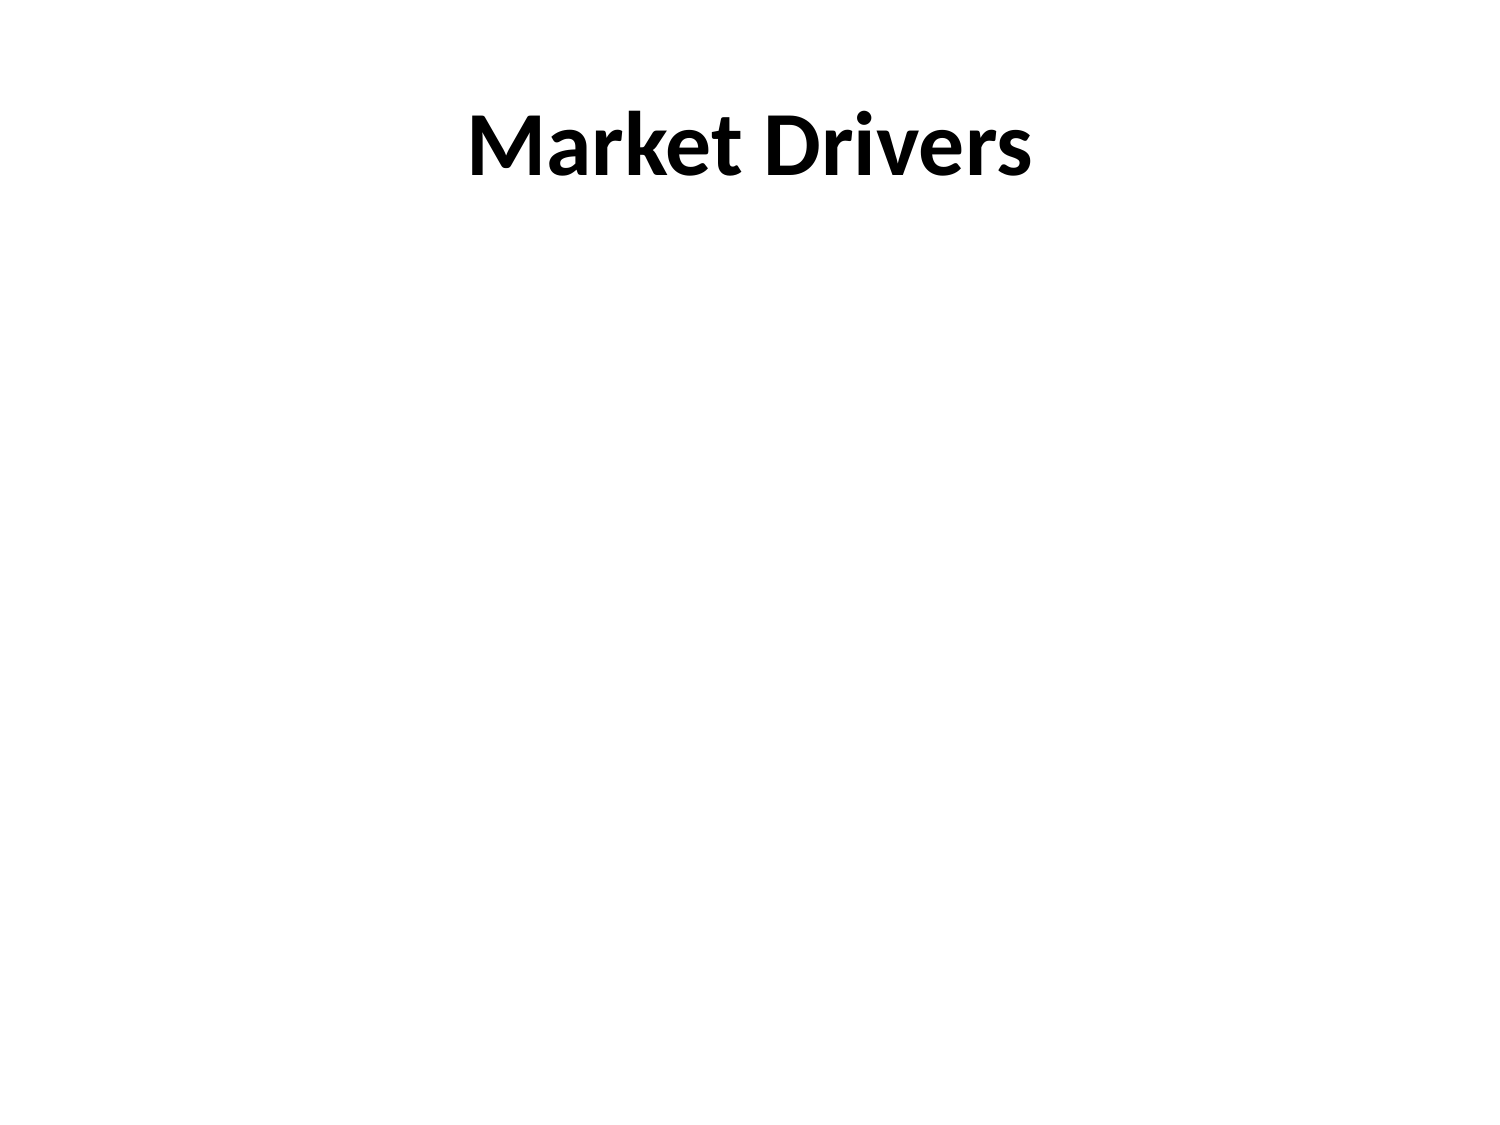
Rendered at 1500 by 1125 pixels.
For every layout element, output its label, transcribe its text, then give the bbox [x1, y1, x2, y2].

title Market Drivers [75, 45, 1425, 233]
